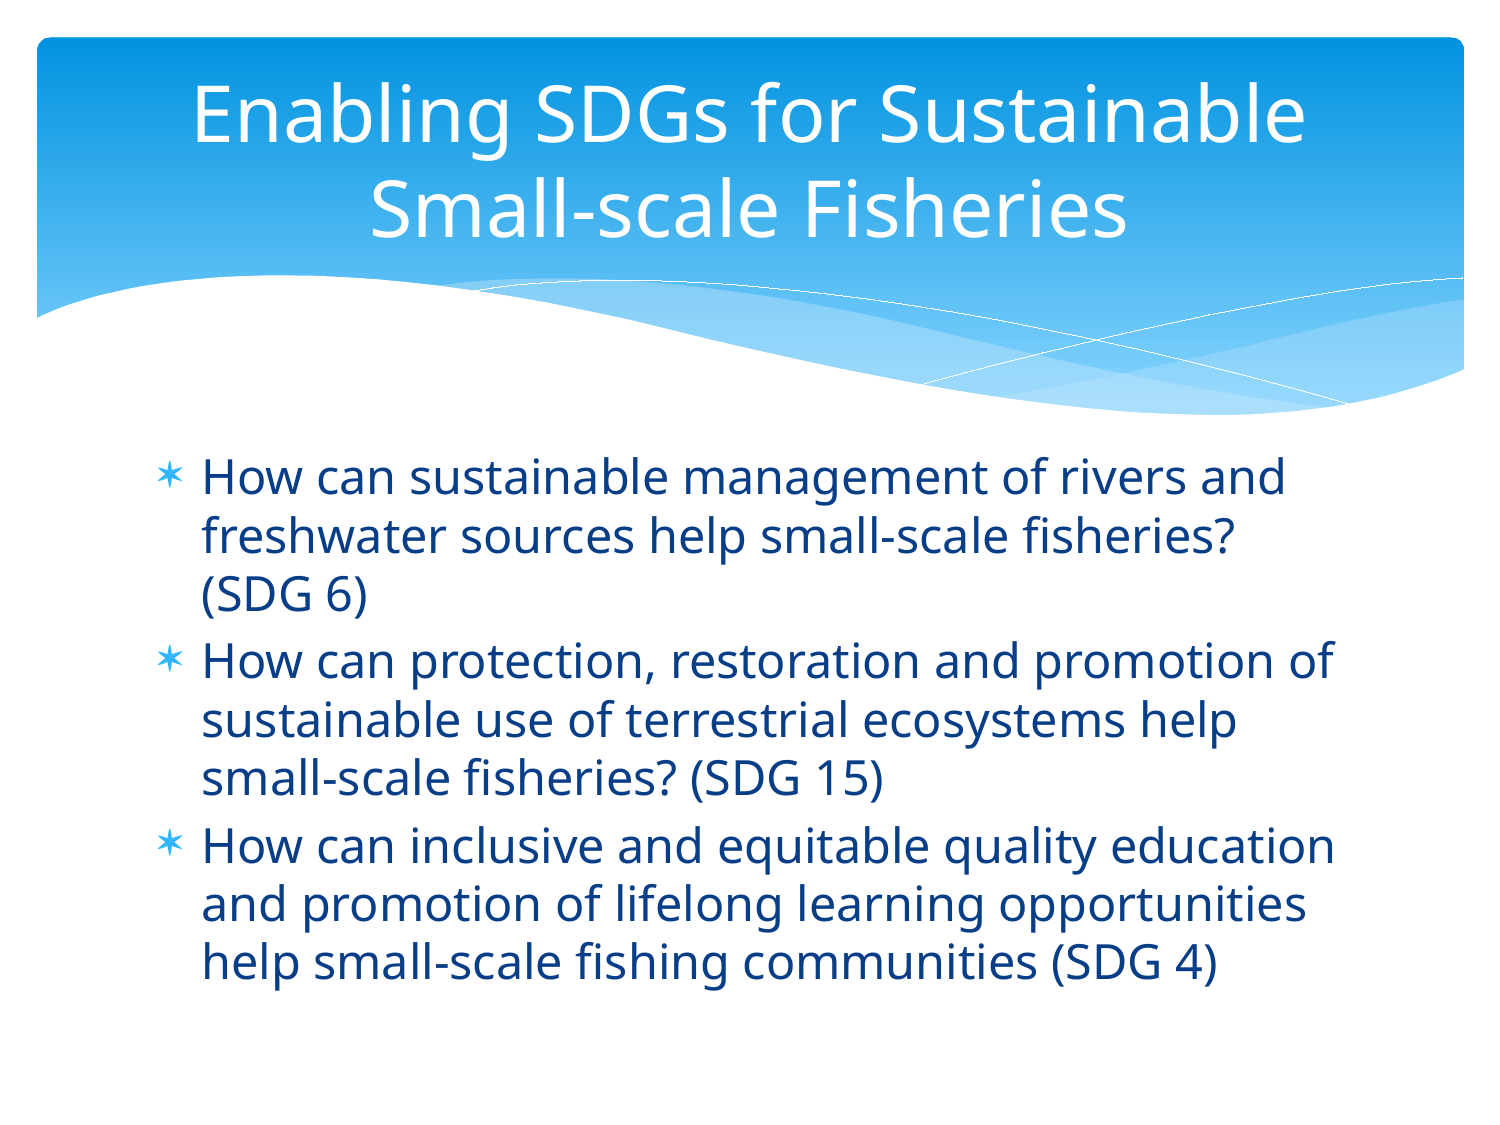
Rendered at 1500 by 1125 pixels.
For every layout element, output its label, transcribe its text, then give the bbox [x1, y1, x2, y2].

list How can sustainable management of rivers and freshwater sources help small-scale fisheries? (SDG 6) How can protection, restoration and promotion of sustainable use of terrestrial ecosystems help small-scale fisheries? (SDG 15) How can inclusive and equitable quality education and promotion of lifelong learning opportunities help small-scale fishing communities (SDG 4) [143, 438, 1359, 1005]
title Enabling SDGs for Sustainable Small-scale Fisheries [75, 55, 1425, 261]
